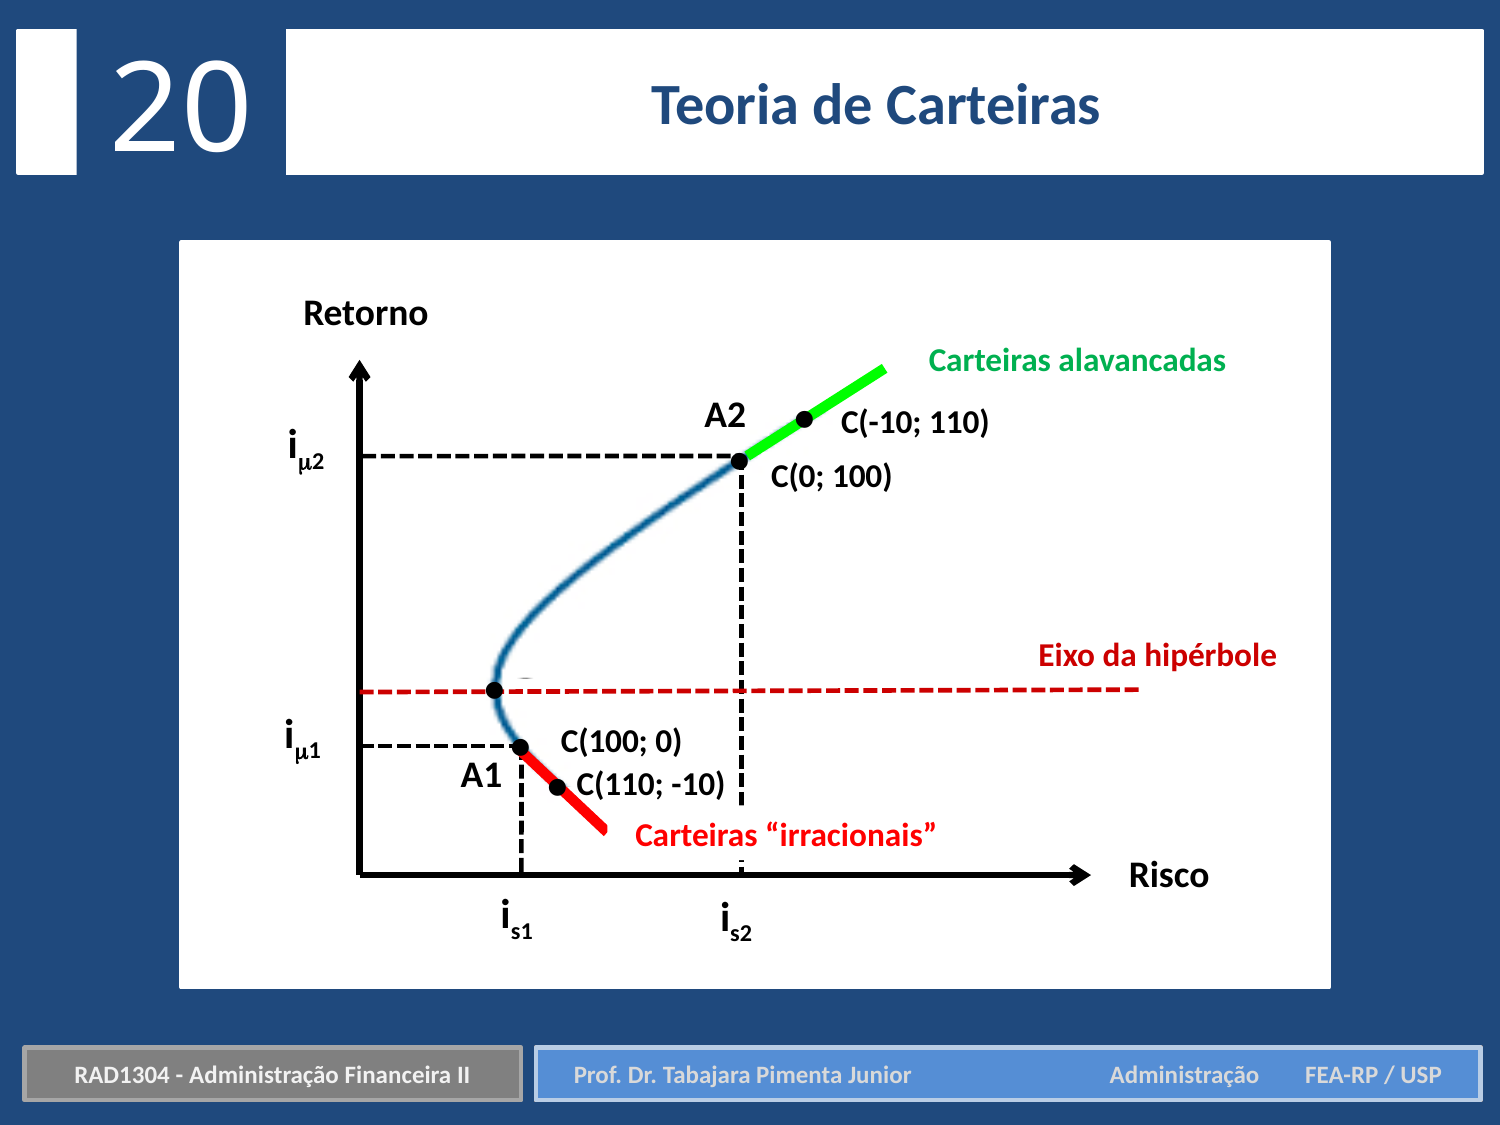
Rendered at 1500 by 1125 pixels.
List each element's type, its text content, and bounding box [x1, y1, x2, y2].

text_box 20 [76, 19, 286, 184]
text_box [16, 29, 76, 175]
text_box [286, 29, 1484, 175]
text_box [24, 1047, 1493, 1101]
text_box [180, 242, 1363, 988]
text_box Teoria de Carteiras [474, 58, 1278, 144]
